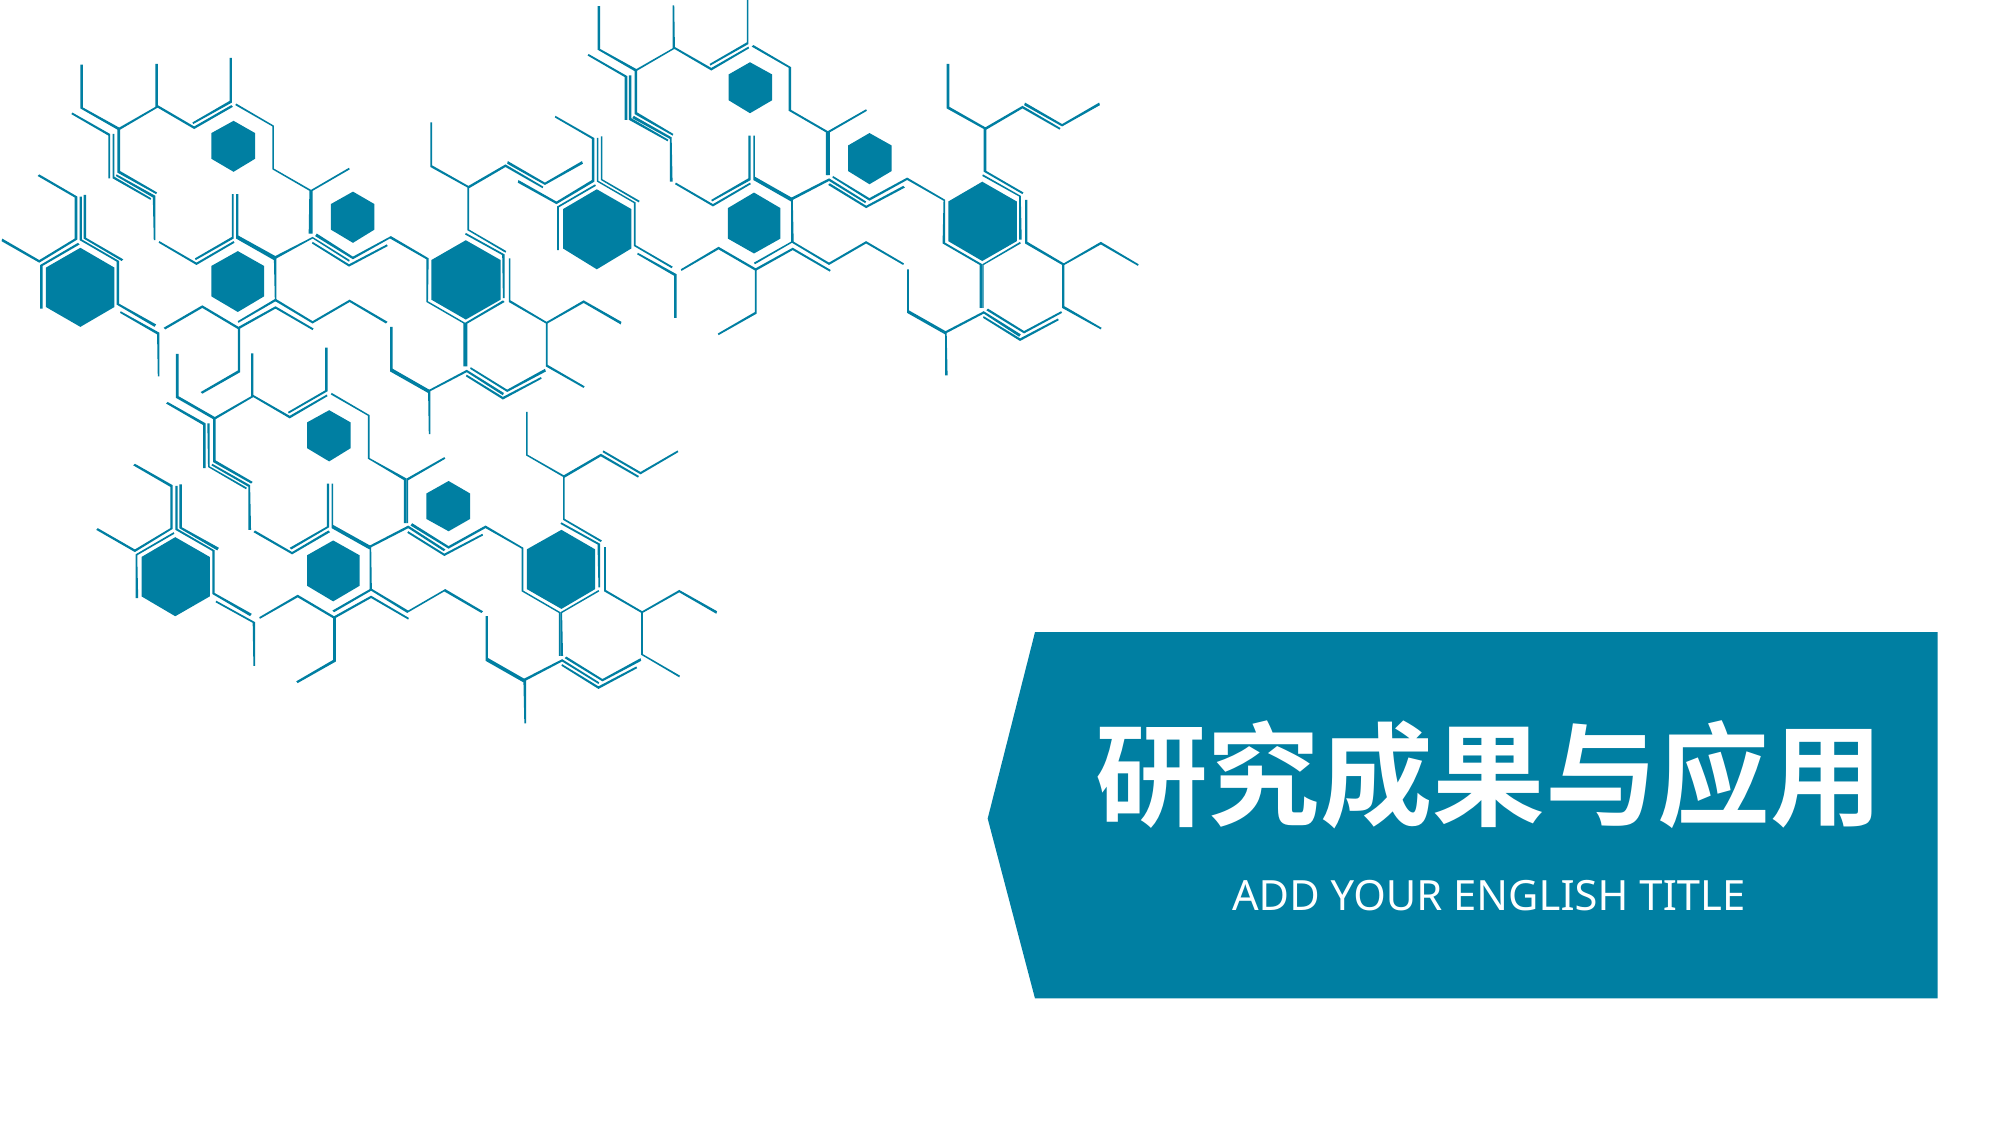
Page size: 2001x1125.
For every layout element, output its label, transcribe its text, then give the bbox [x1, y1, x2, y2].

text_box [987, 632, 1938, 999]
text_box ADD YOUR ENGLISH TITLE [1203, 861, 1775, 926]
text_box 研究成果与应用 [1080, 697, 1898, 848]
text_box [1, 0, 1139, 724]
